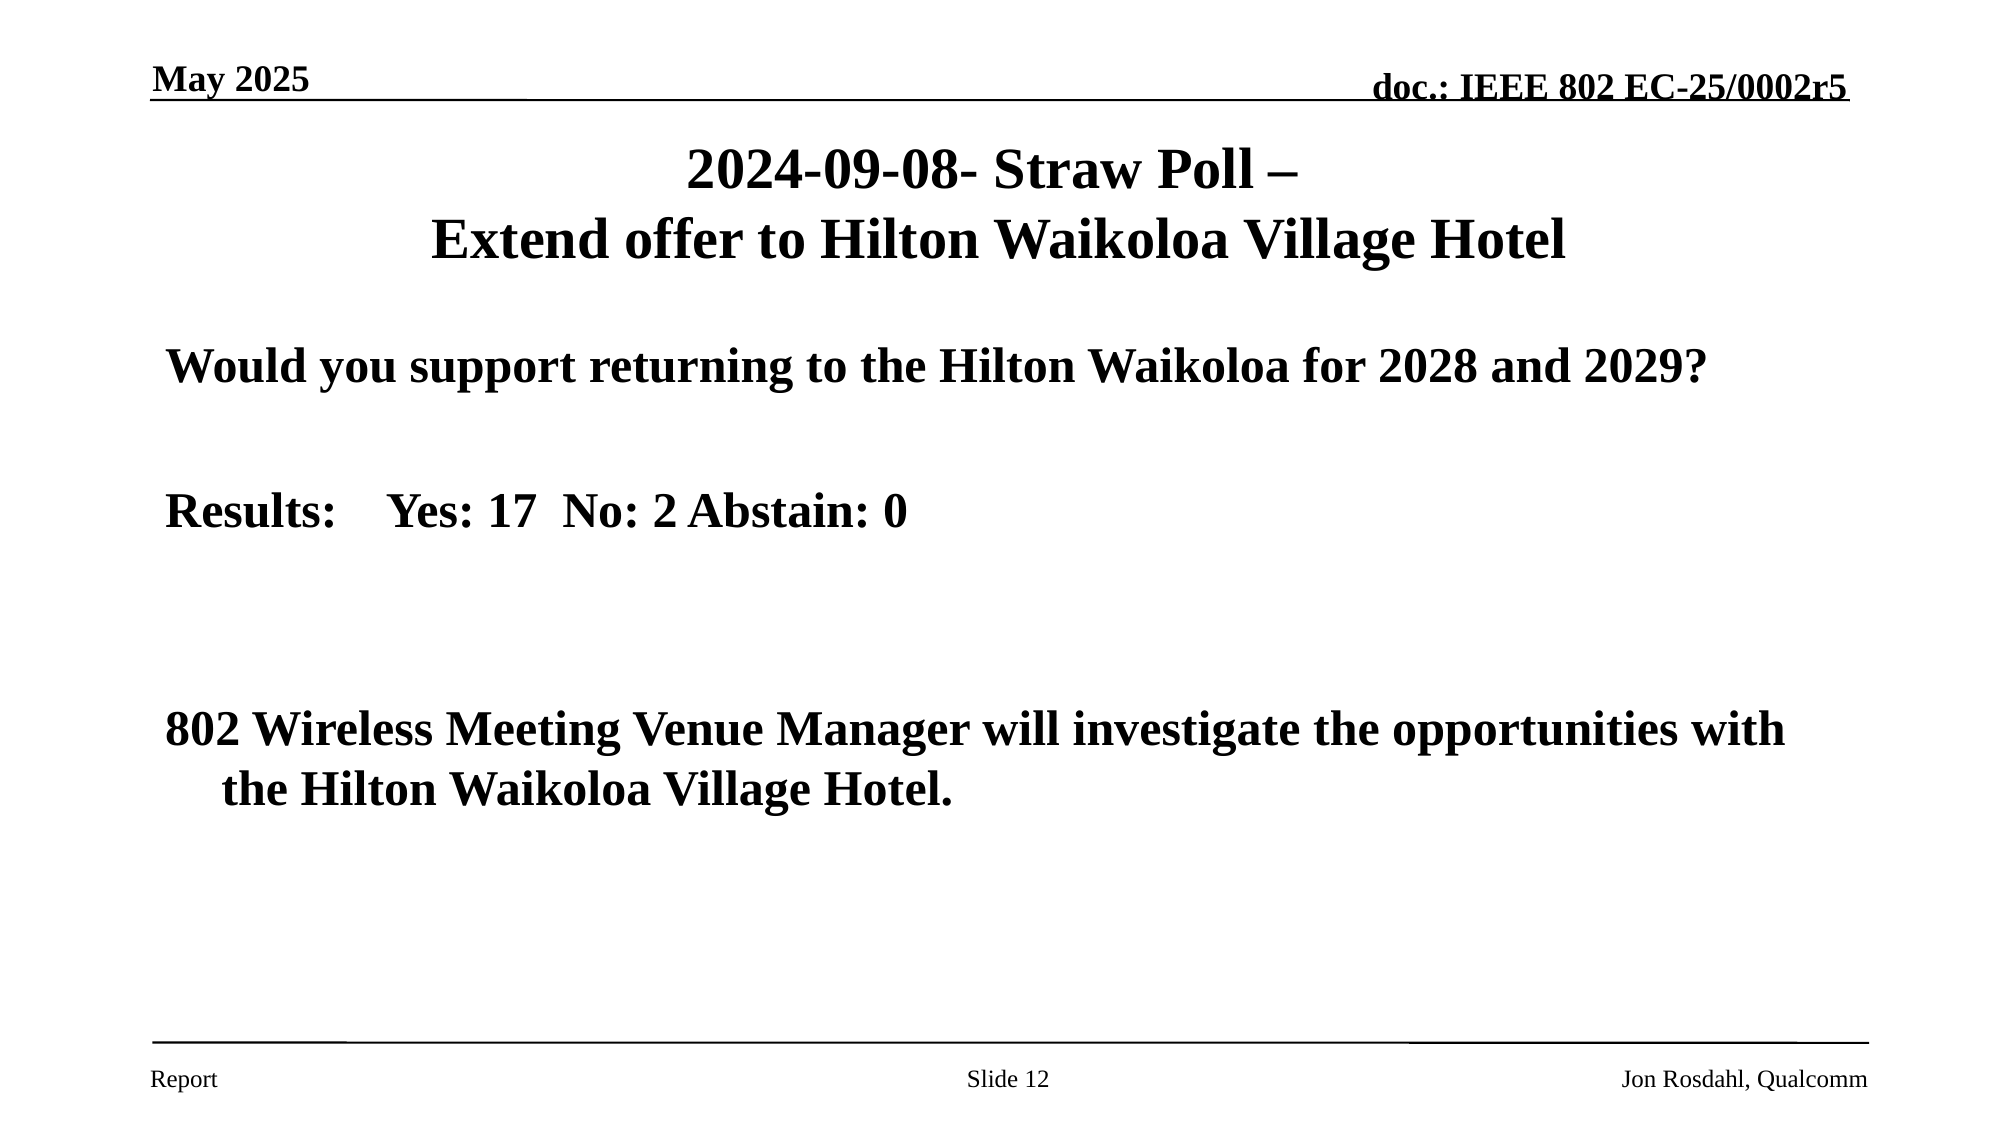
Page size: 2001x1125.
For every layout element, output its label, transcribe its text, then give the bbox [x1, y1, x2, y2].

slide_number Slide 12 [950, 1061, 1067, 1123]
list Would you support returning to the Hilton Waikoloa for 2028 and 2029? Results: Yes: 17 No: 2 Abstain: 0 802 Wireless Meeting Venue Manager will investigate the opportunities with the Hilton Waikoloa Village Hotel. [149, 324, 1850, 1000]
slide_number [152, 54, 563, 100]
title 2024-09-08- Straw Poll – Extend offer to Hilton Waikoloa Village Hotel [149, 112, 1850, 288]
footer Jon Rosdahl, Qualcomm [1171, 1061, 1869, 1093]
